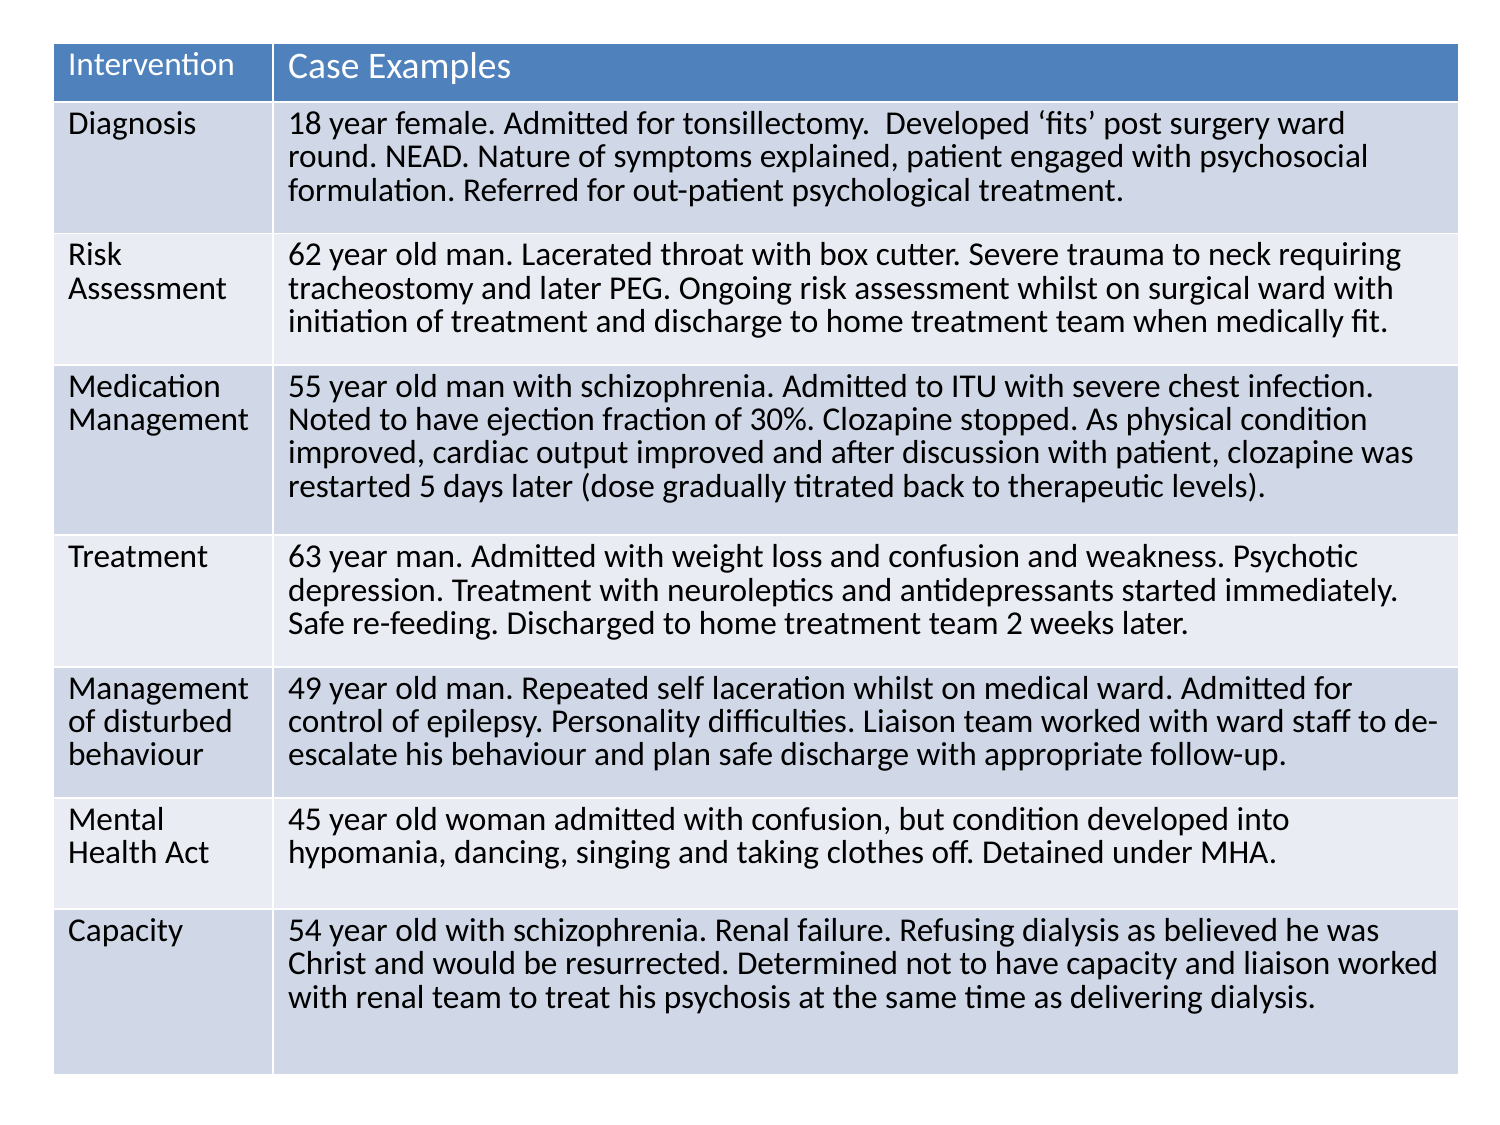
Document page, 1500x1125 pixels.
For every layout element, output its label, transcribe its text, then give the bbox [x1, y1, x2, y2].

table_cell 55 year old man with schizophrenia. Admitted to ITU with severe chest infection. Noted to have ejection fraction of 30%. Clozapine stopped. As physical condition improved, cardiac output improved and after discussion with patient, clozapine was restarted 5 days later (dose gradually titrated back to therapeutic levels). [274, 366, 1458, 534]
table_cell 45 year old woman admitted with confusion, but condition developed into hypomania, dancing, singing and taking clothes off. Detained under MHA. [274, 799, 1458, 908]
table_cell Medication Management [54, 366, 272, 534]
table_cell Mental Health Act [54, 799, 272, 908]
table_cell 62 year old man. Lacerated throat with box cutter. Severe trauma to neck requiring tracheostomy and later PEG. Ongoing risk assessment whilst on surgical ward with initiation of treatment and discharge to home treatment team when medically fit. [274, 234, 1458, 364]
table_cell Management of disturbed behaviour [54, 668, 272, 797]
table_cell Capacity [54, 910, 272, 1074]
table_cell Diagnosis [54, 103, 272, 233]
table_cell Risk Assessment [54, 234, 272, 364]
table_header Intervention [54, 44, 272, 101]
table_cell 18 year female. Admitted for tonsillectomy. Developed ‘fits’ post surgery ward round. NEAD. Nature of symptoms explained, patient engaged with psychosocial formulation. Referred for out-patient psychological treatment. [274, 103, 1458, 233]
table_cell 54 year old with schizophrenia. Renal failure. Refusing dialysis as believed he was Christ and would be resurrected. Determined not to have capacity and liaison worked with renal team to treat his psychosis at the same time as delivering dialysis. [274, 910, 1458, 1074]
table_header Case Examples [274, 44, 1458, 101]
table_cell Treatment [54, 536, 272, 666]
table_cell 49 year old man. Repeated self laceration whilst on medical ward. Admitted for control of epilepsy. Personality difficulties. Liaison team worked with ward staff to de-escalate his behaviour and plan safe discharge with appropriate follow-up. [274, 668, 1458, 797]
table_cell 63 year man. Admitted with weight loss and confusion and weakness. Psychotic depression. Treatment with neuroleptics and antidepressants started immediately. Safe re-feeding. Discharged to home treatment team 2 weeks later. [274, 536, 1458, 666]
